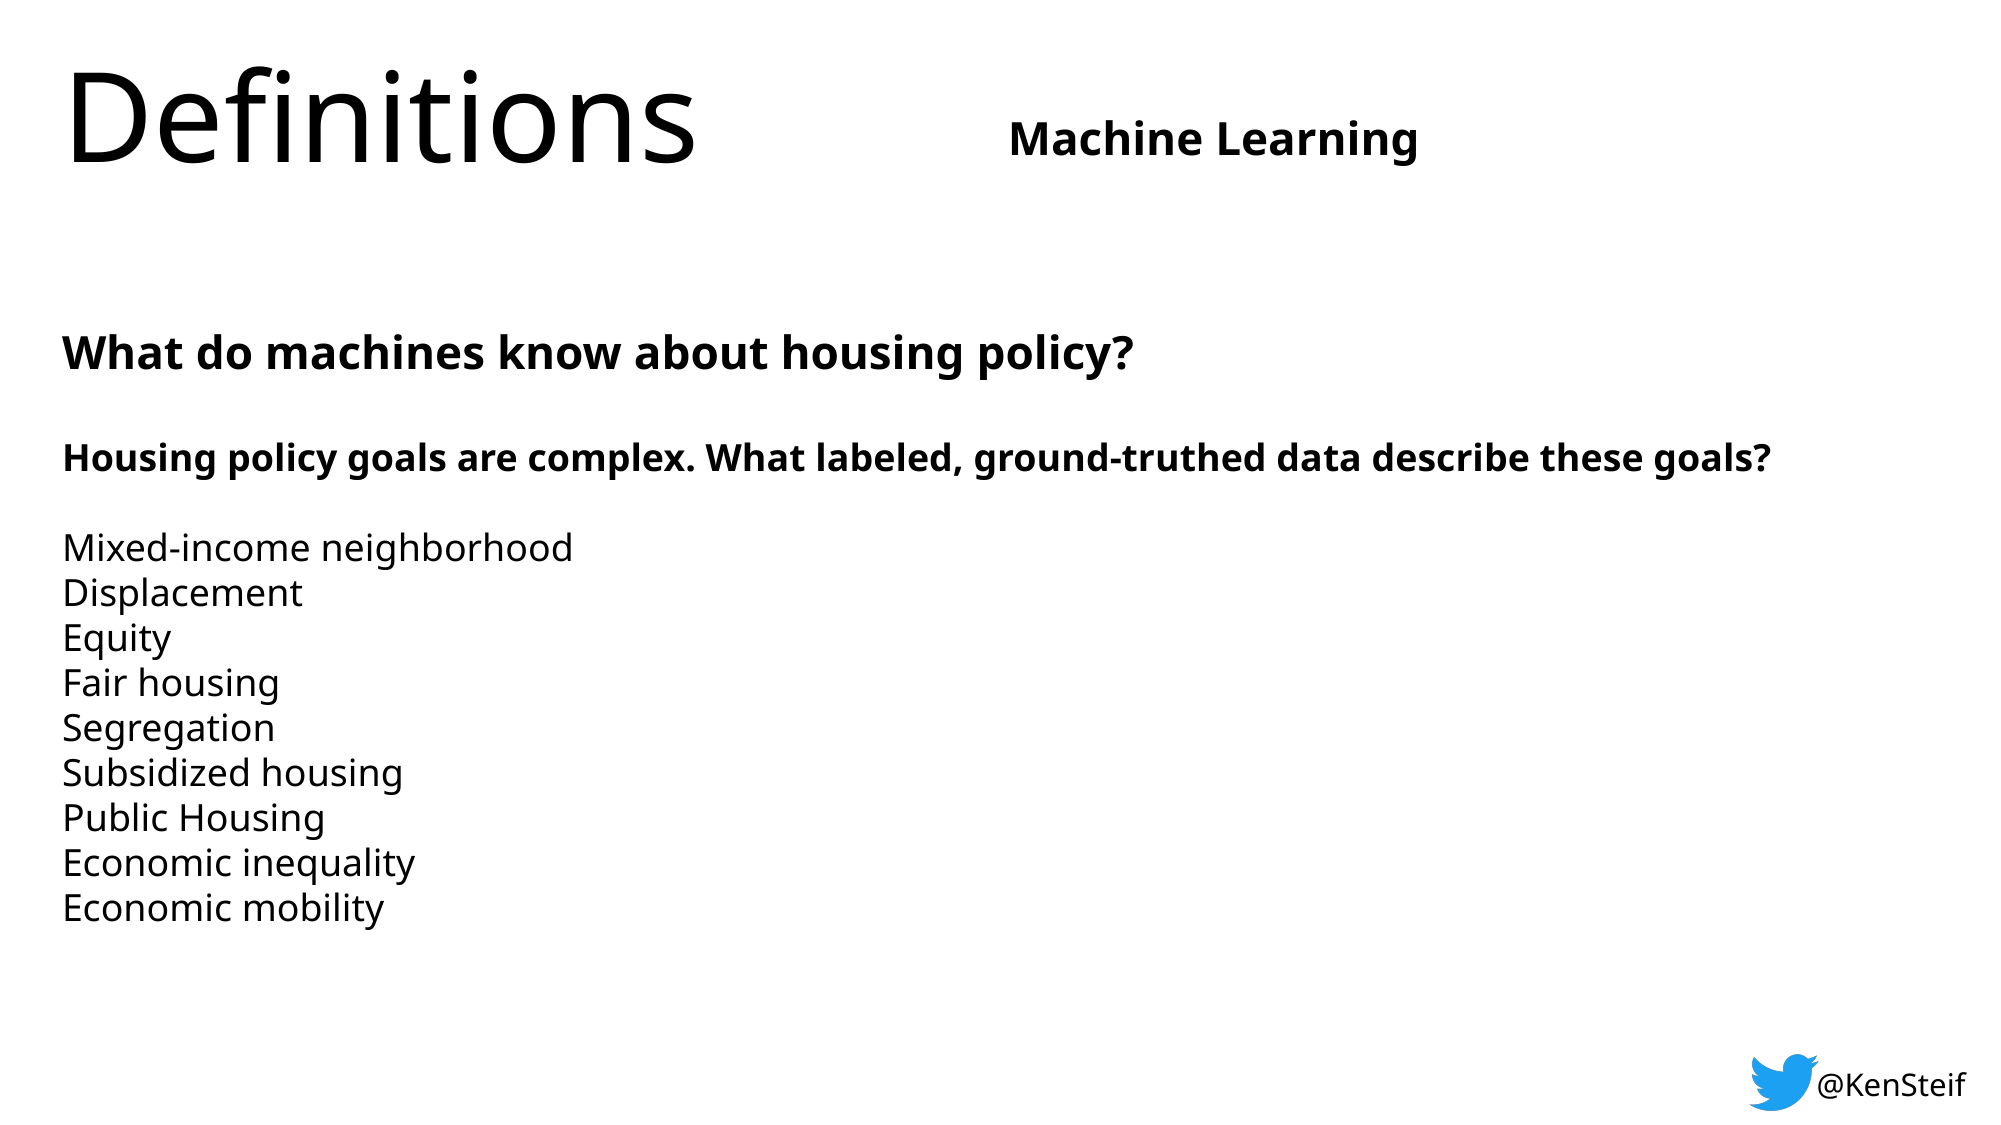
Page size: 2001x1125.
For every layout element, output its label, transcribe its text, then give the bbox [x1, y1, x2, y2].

text_box What do machines know about housing policy? Housing policy goals are complex. What labeled, ground-truthed data describe these goals? Mixed-income neighborhood Displacement Equity Fair housing Segregation Subsidized housing Public Housing Economic inequality Economic mobility [47, 316, 1986, 1027]
text_box @KenSteif [1796, 1053, 1986, 1112]
title Definitions [47, 54, 1548, 198]
text_box Machine Learning [993, 101, 1435, 172]
picture [1749, 1054, 1819, 1112]
